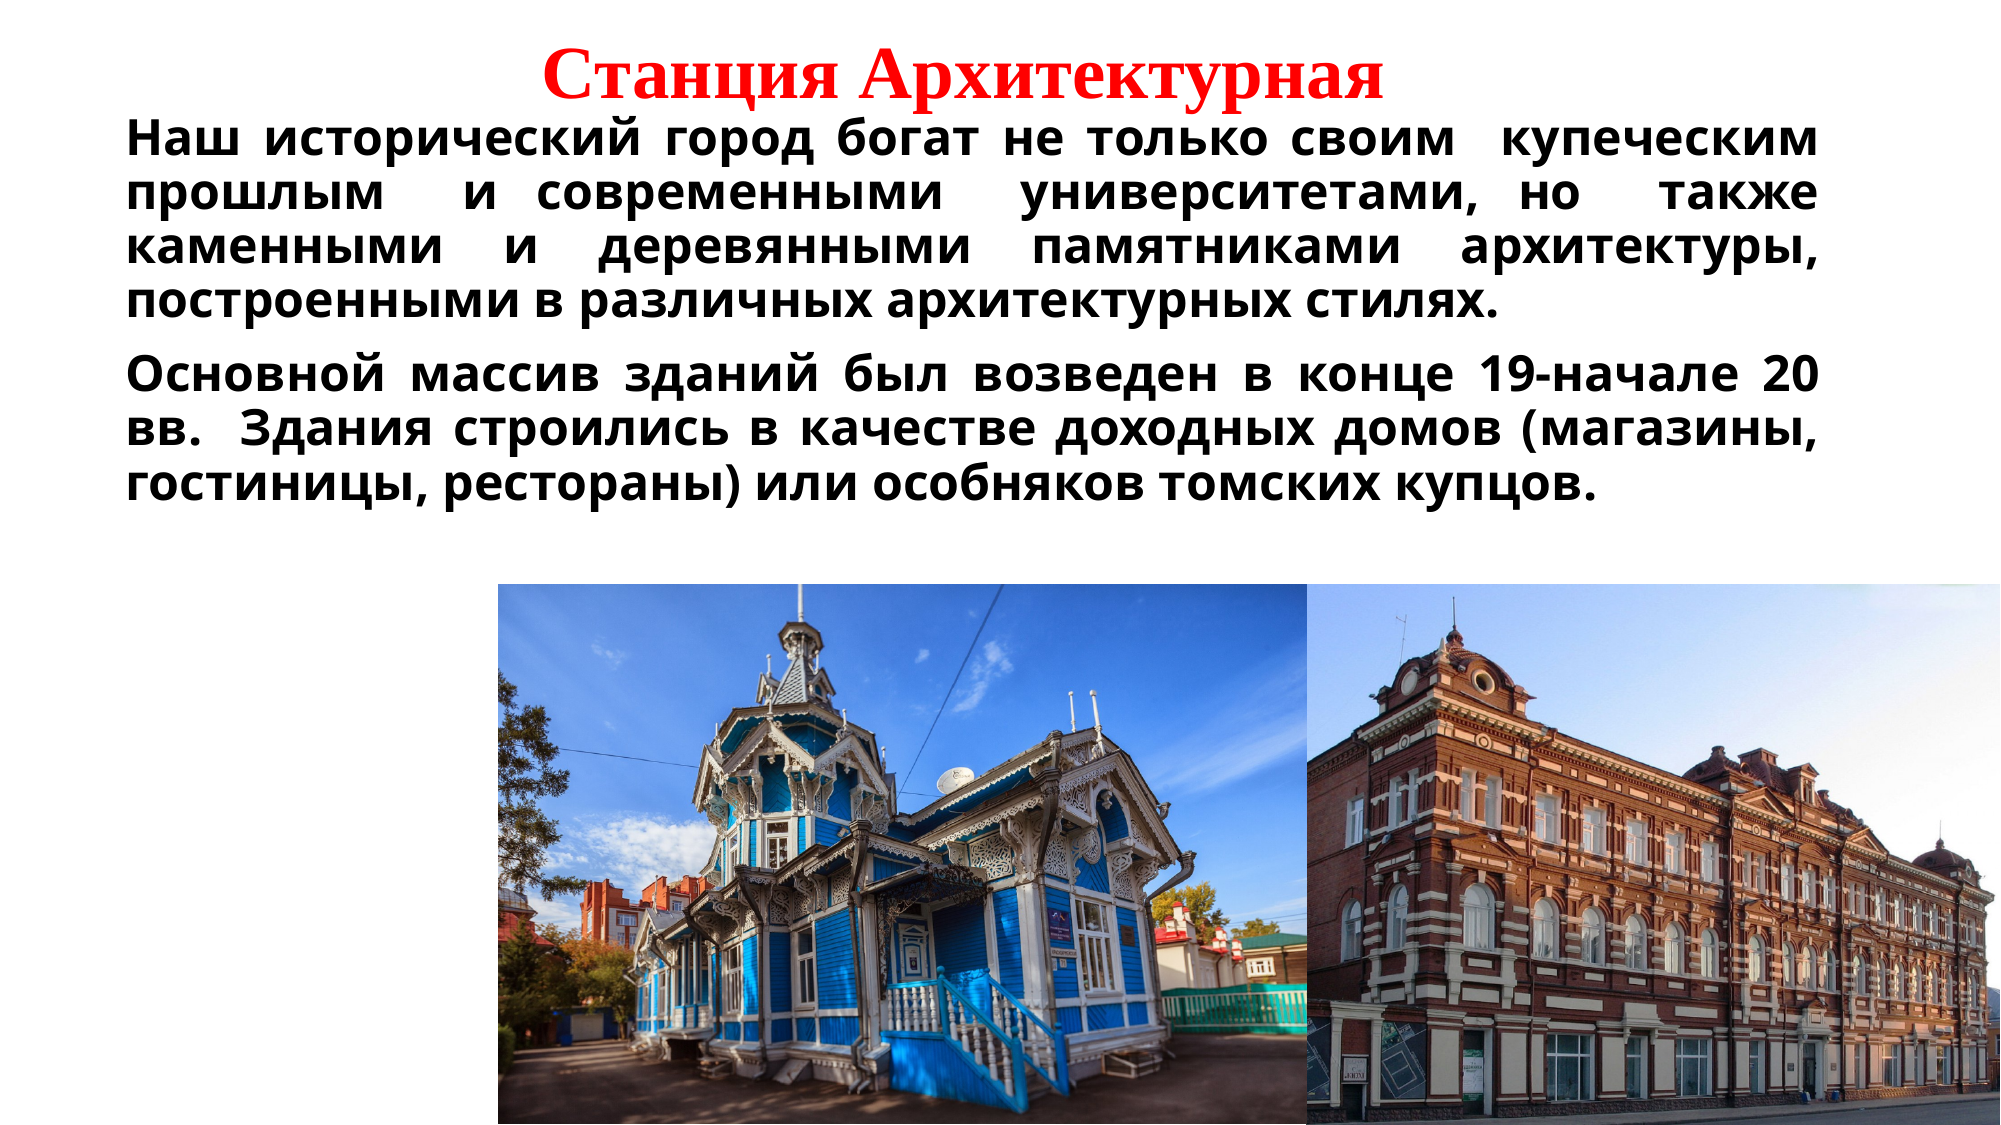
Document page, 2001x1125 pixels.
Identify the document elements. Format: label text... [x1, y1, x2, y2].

title Станция Архитектурная [110, 0, 1836, 104]
list Наш исторический город богат не только своим купеческим прошлым и современными университетами, но также каменными и деревянными памятниками архитектуры, построенными в различных архитектурных стилях. Основной массив зданий был возведен в конце 19-начале 20 вв. Здания строились в качестве доходных домов (магазины, гостиницы, рестораны) или особняков томских купцов. [110, 104, 1836, 523]
picture [498, 584, 2000, 1125]
